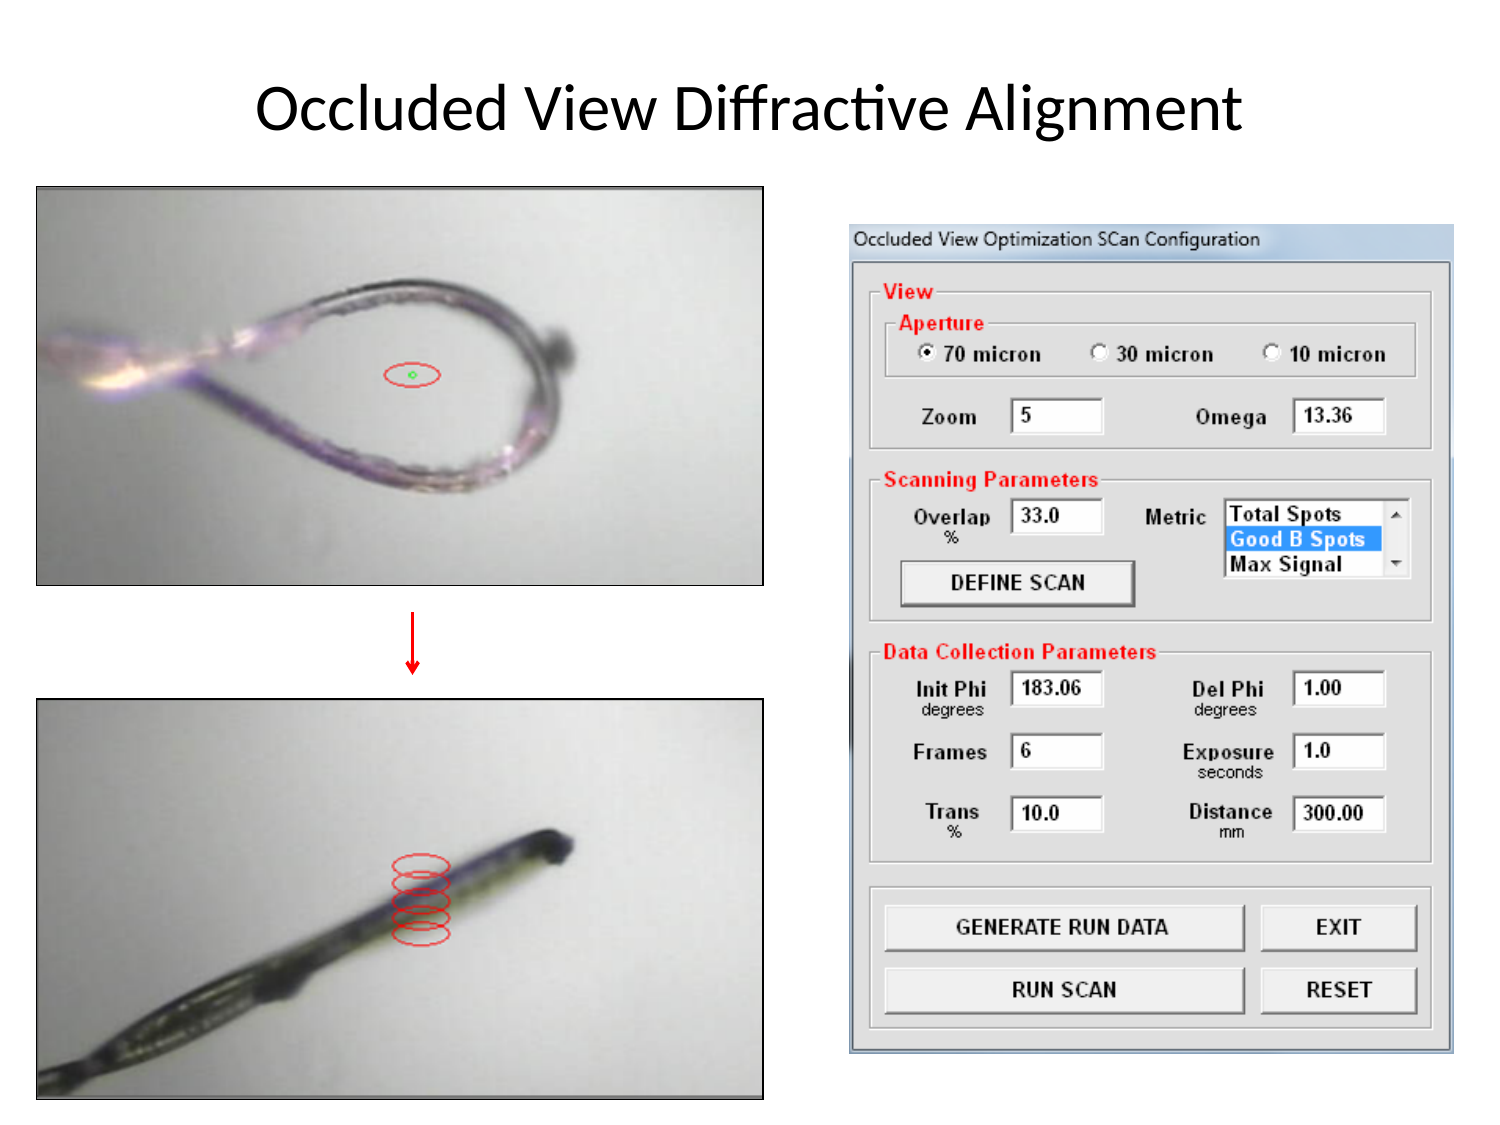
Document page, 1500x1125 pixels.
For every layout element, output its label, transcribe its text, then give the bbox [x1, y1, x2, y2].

picture [37, 187, 763, 586]
picture [849, 224, 1454, 1054]
title Occluded View Diffractive Alignment [75, 45, 1425, 163]
picture [37, 699, 763, 1100]
